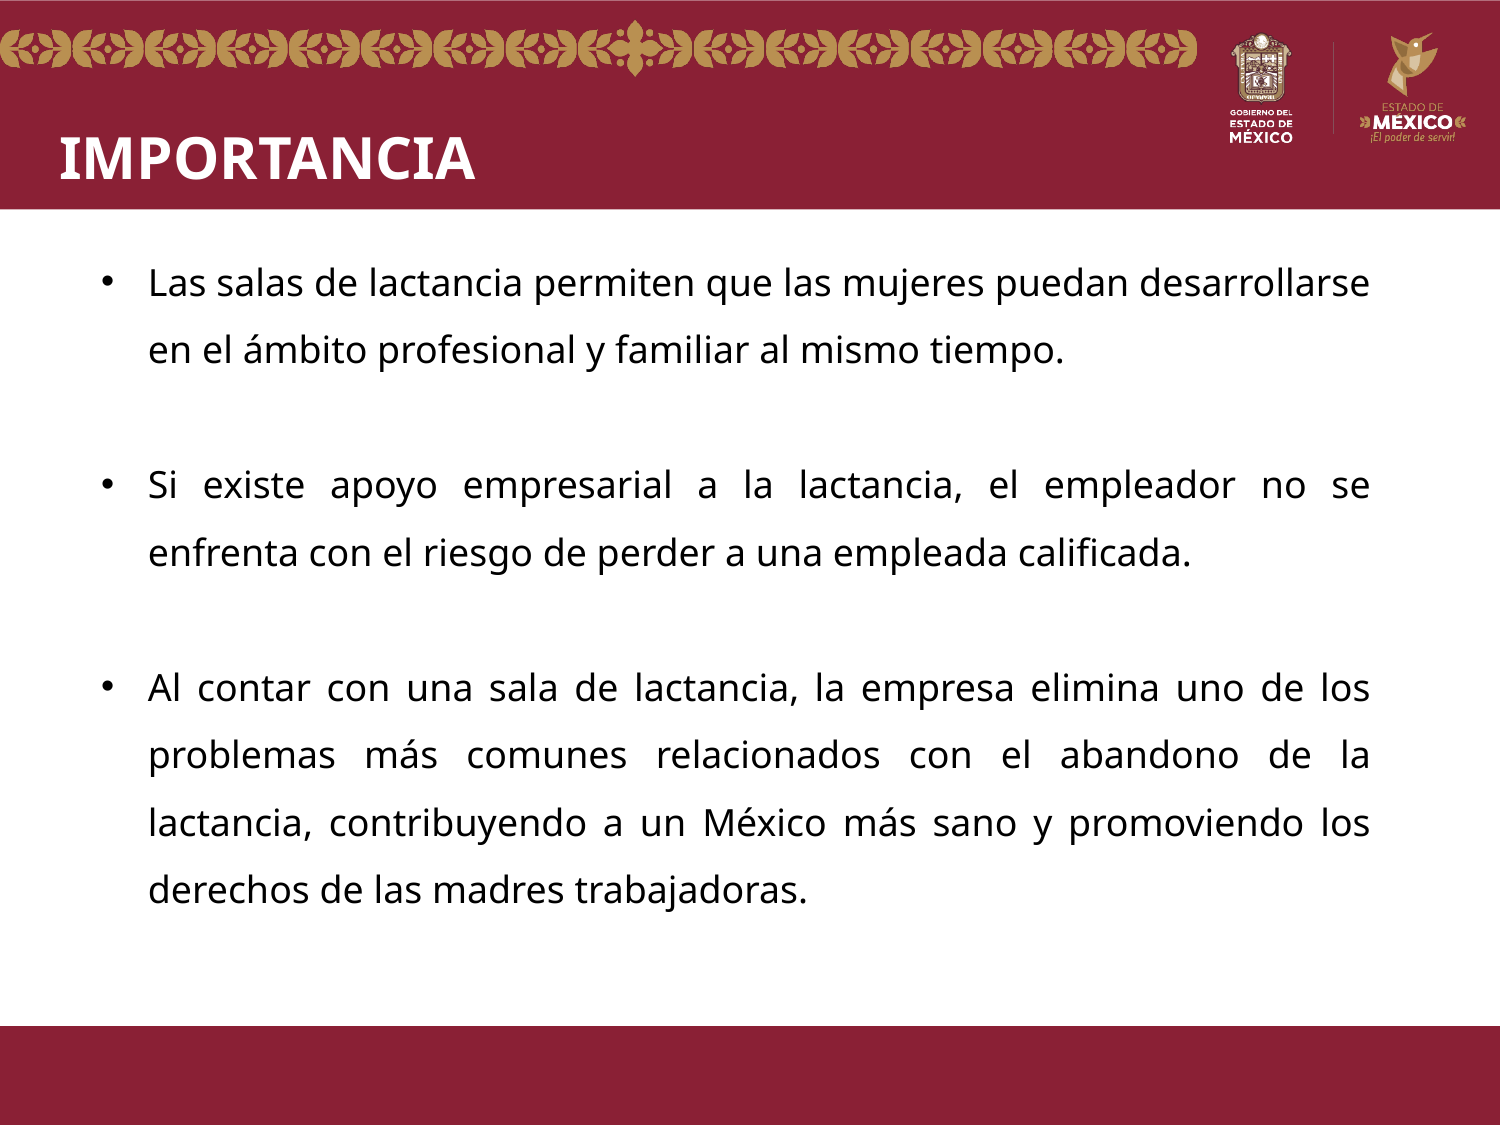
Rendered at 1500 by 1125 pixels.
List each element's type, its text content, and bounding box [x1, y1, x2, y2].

text_box Las salas de lactancia permiten que las mujeres puedan desarrollarse en el ámbito profesional y familiar al mismo tiempo. Si existe apoyo empresarial a la lactancia, el empleador no se enfrenta con el riesgo de perder a una empleada calificada. Al contar con una sala de lactancia, la empresa elimina uno de los problemas más comunes relacionados con el abandono de la lactancia, contribuyendo a un México más sano y promoviendo los derechos de las madres trabajadoras. [41, 228, 1387, 919]
text_box IMPORTANCIA [0, 80, 1145, 199]
text_box [0, 0, 1500, 211]
text_box [0, 1025, 1500, 1125]
picture [0, 15, 1197, 80]
picture [1230, 32, 1466, 143]
